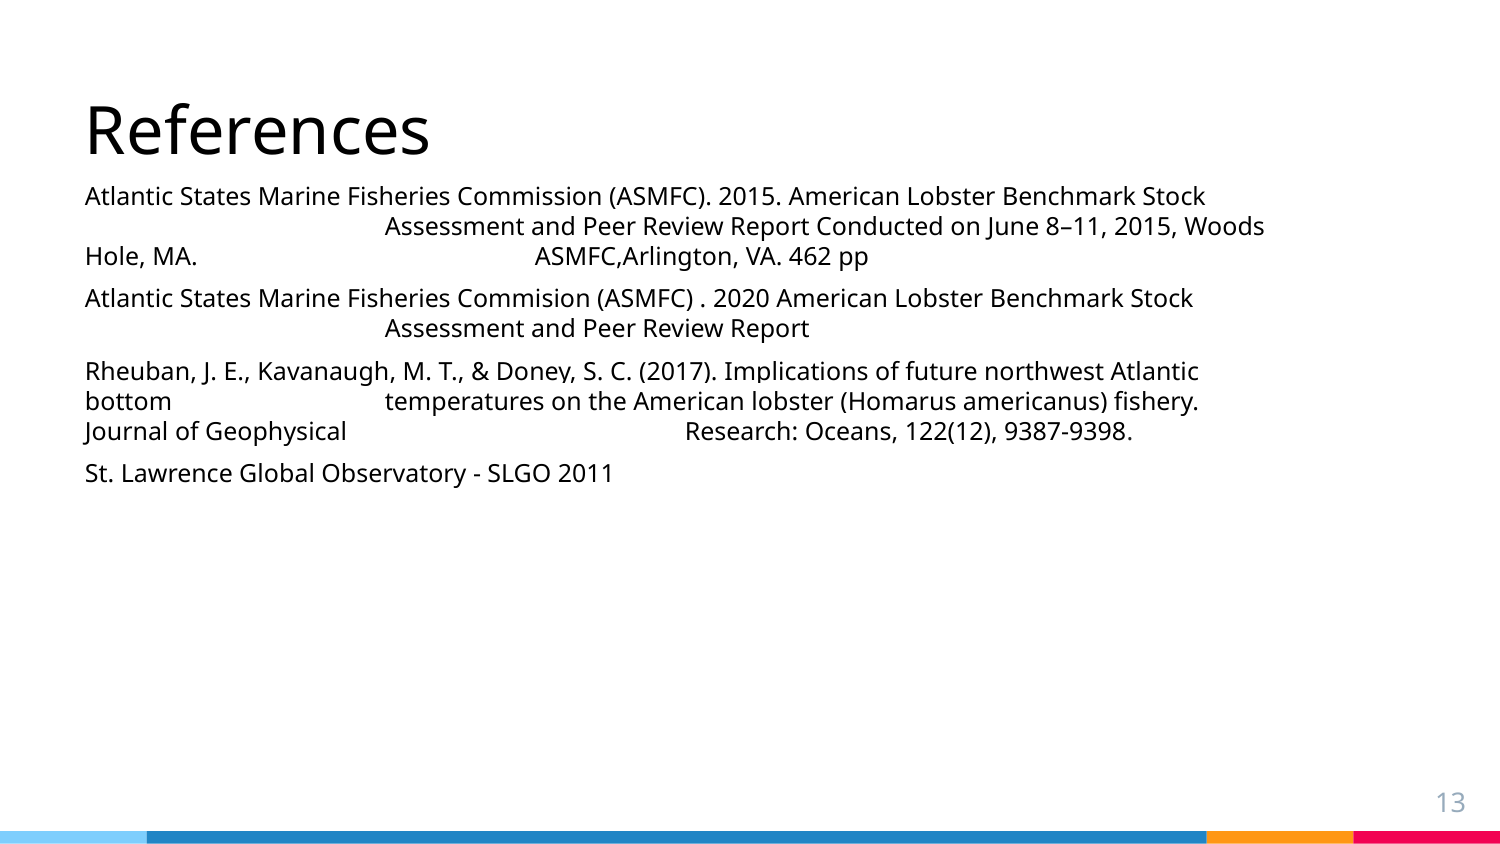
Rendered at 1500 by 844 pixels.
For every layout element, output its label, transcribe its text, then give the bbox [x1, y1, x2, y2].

slide_number ‹#› [1391, 770, 1482, 822]
list References Atlantic States Marine Fisheries Commission (ASMFC). 2015. American Lobster Benchmark Stock Assessment and Peer Review Report Conducted on June 8–11, 2015, Woods Hole, MA. ASMFC,Arlington, VA. 462 pp Atlantic States Marine Fisheries Commision (ASMFC) . 2020 American Lobster Benchmark Stock Assessment and Peer Review Report Rheuban, J. E., Kavanaugh, M. T., & Doney, S. C. (2017). Implications of future northwest Atlantic bottom temperatures on the American lobster (Homarus americanus) fishery. Journal of Geophysical Research: Oceans, 122(12), 9387-9398. St. Lawrence Global Observatory - SLGO 2011 [69, 72, 1306, 541]
